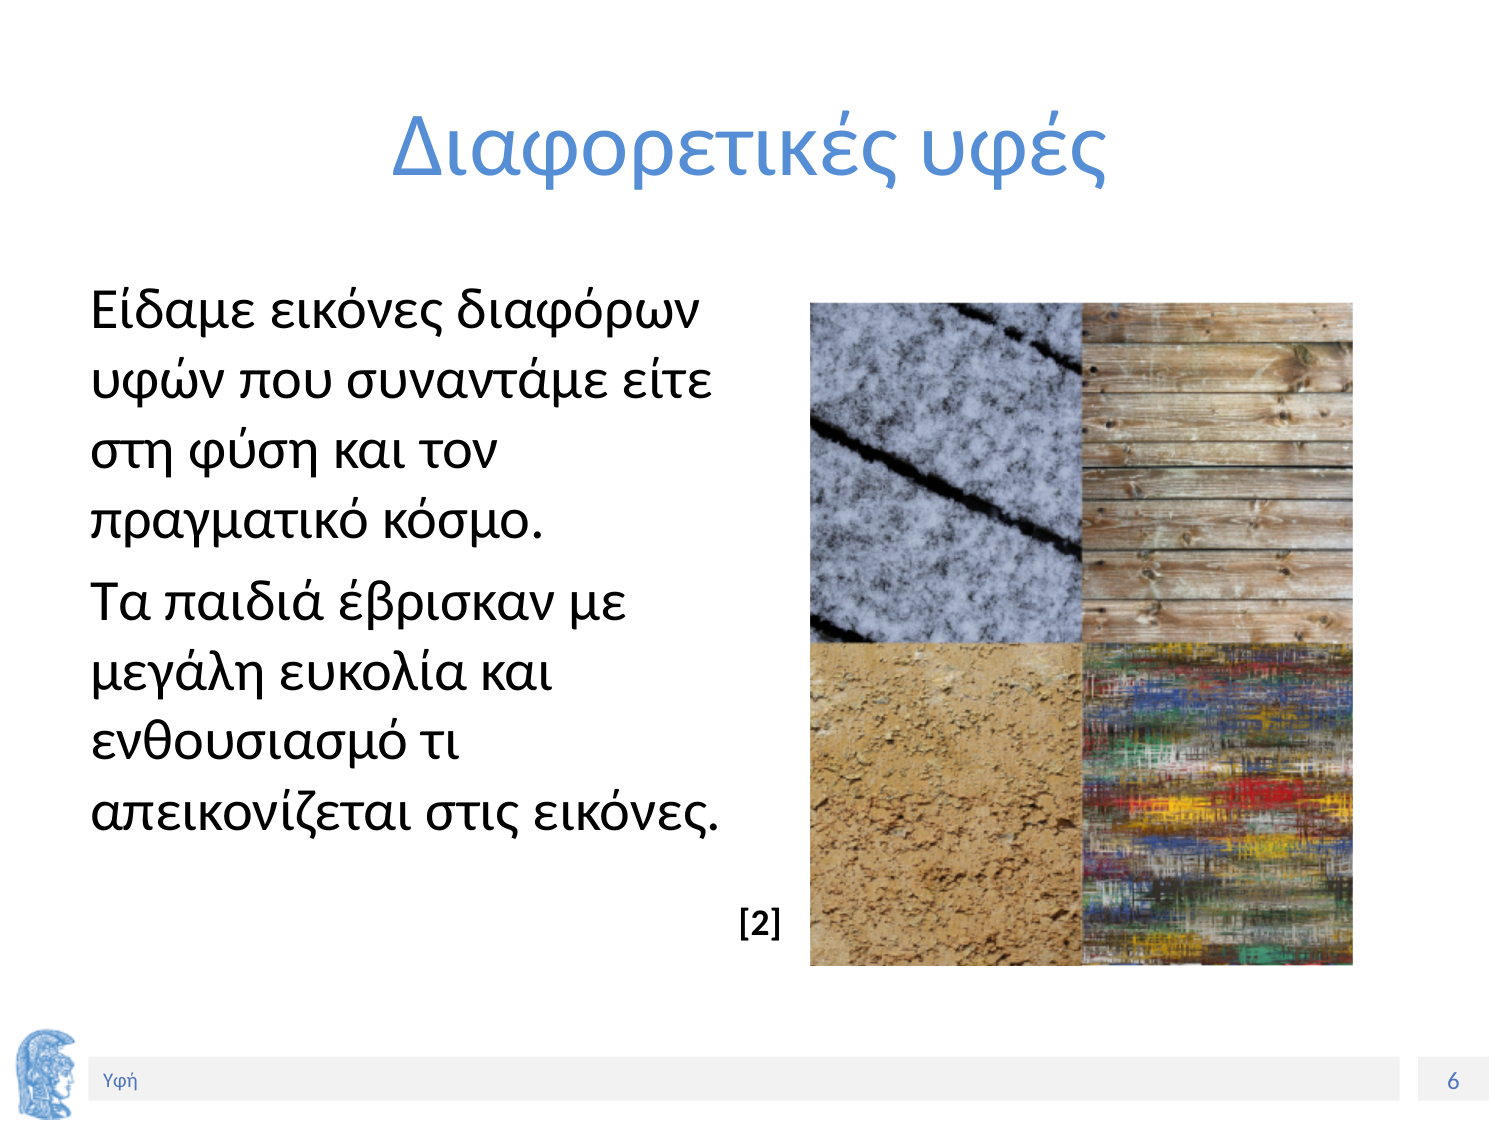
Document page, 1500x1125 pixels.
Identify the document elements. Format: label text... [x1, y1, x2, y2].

picture [811, 906, 1352, 966]
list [749, 361, 1413, 906]
list Είδαμε εικόνες διαφόρων υφών που συναντάμε είτε στη φύση και τον πραγματικό κόσμο. Τα παιδιά έβρισκαν με μεγάλη ευκολία και ενθουσιασμό τι απεικονίζεται στις εικόνες. [75, 262, 738, 1005]
title Διαφορετικές υφές [75, 45, 1425, 233]
picture [9, 1026, 81, 1120]
text_box [2] [723, 891, 801, 951]
picture [811, 304, 1352, 361]
